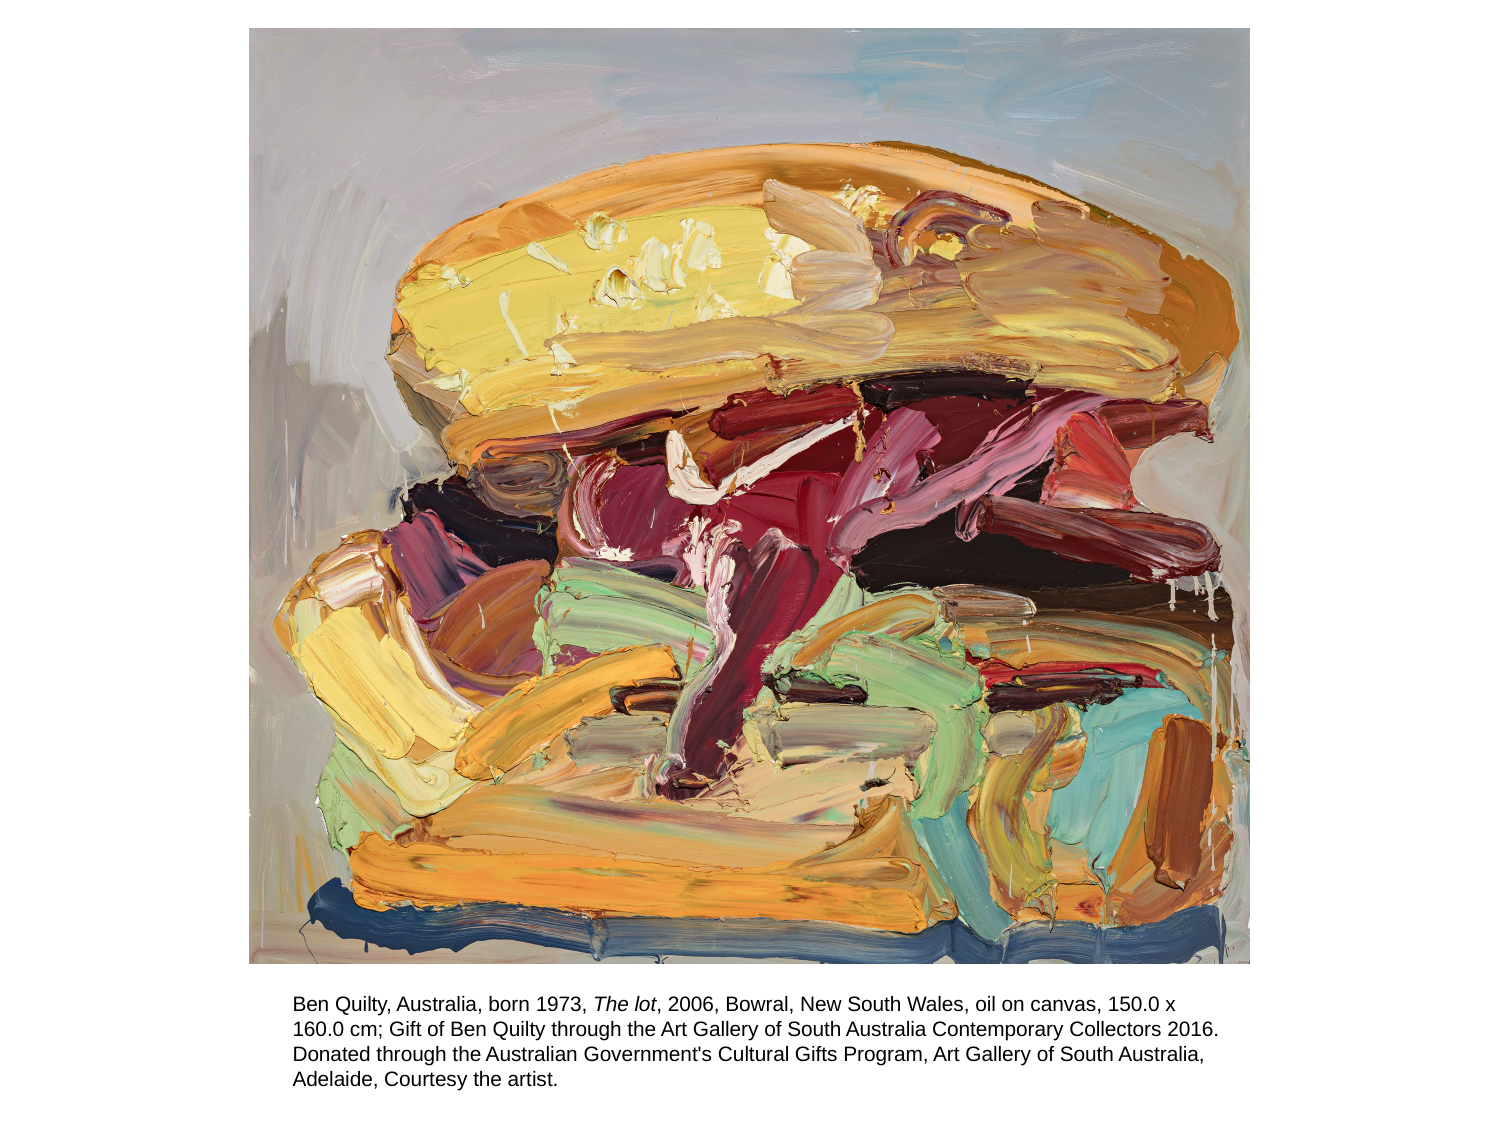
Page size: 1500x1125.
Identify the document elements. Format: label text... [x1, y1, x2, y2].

picture [249, 28, 1250, 964]
text_box Ben Quilty, Australia, born 1973, The lot, 2006, Bowral, New South Wales, oil on canvas, 150.0 x 160.0 cm; Gift of Ben Quilty through the Art Gallery of South Australia Contemporary Collectors 2016. Donated through the Australian Government's Cultural Gifts Program, Art Gallery of South Australia, Adelaide, Courtesy the artist. [277, 982, 1246, 1098]
